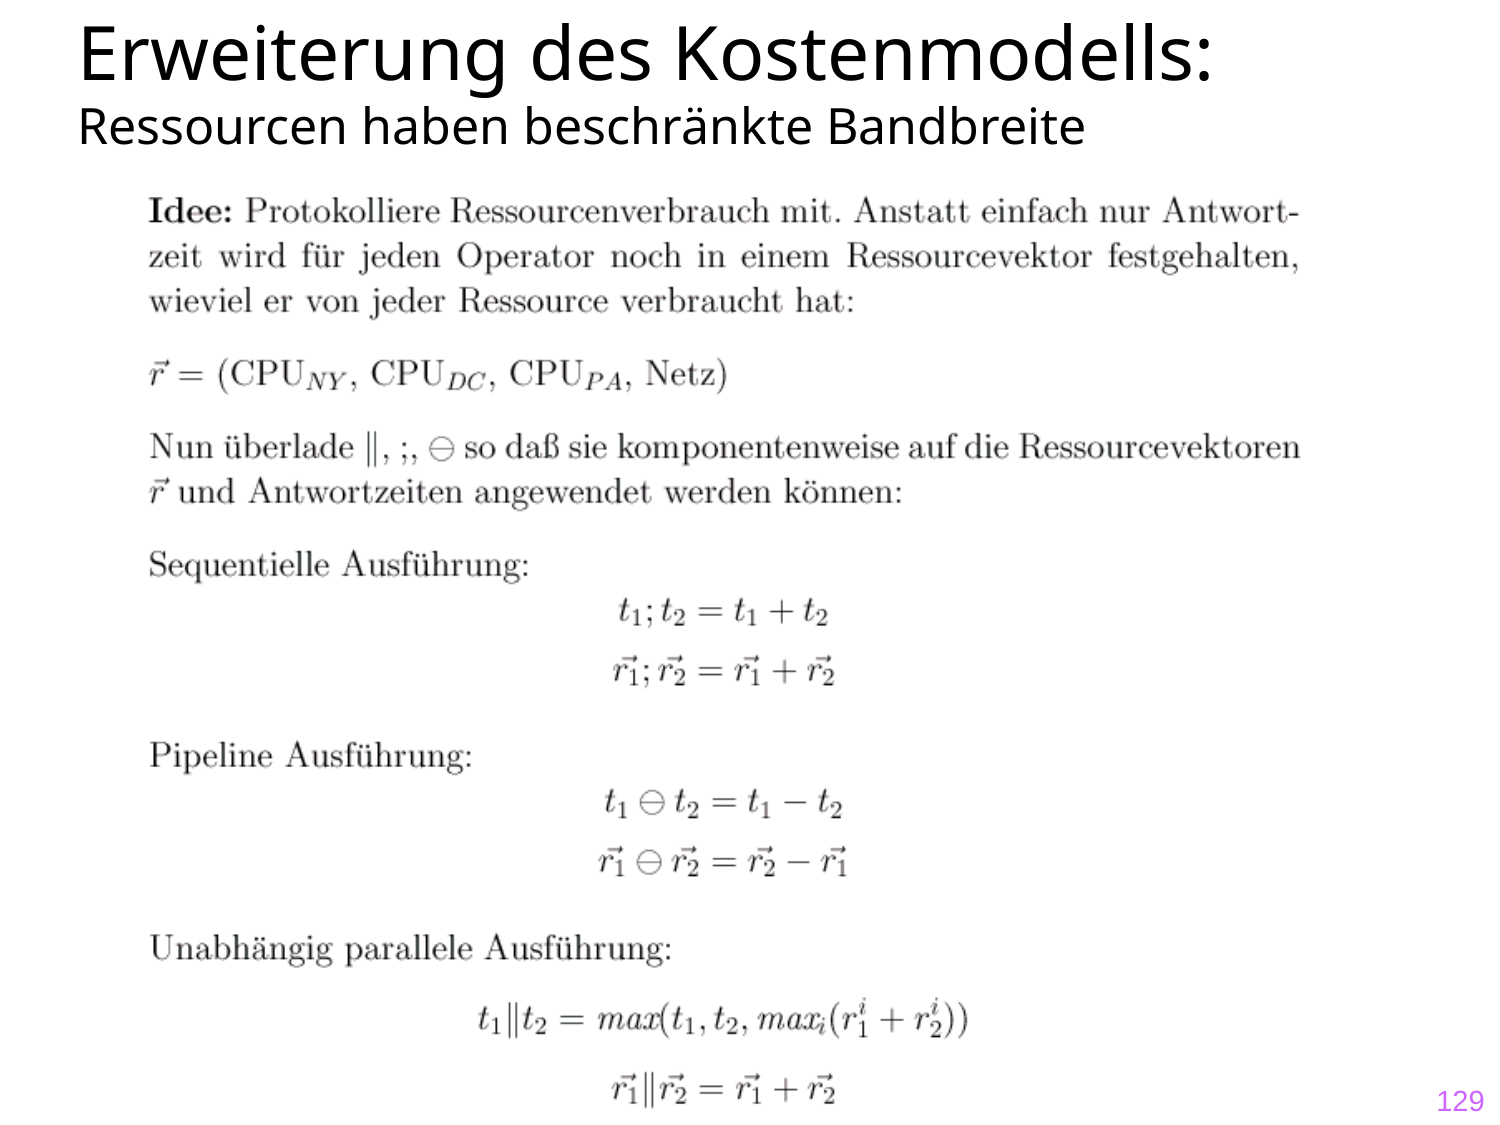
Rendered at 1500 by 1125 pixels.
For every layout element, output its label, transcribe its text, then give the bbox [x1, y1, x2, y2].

title Erweiterung des Kostenmodells: Ressourcen haben beschränkte Bandbreite [62, 0, 1434, 163]
picture [62, 174, 1351, 1125]
slide_number 129 [1354, 1049, 1500, 1125]
